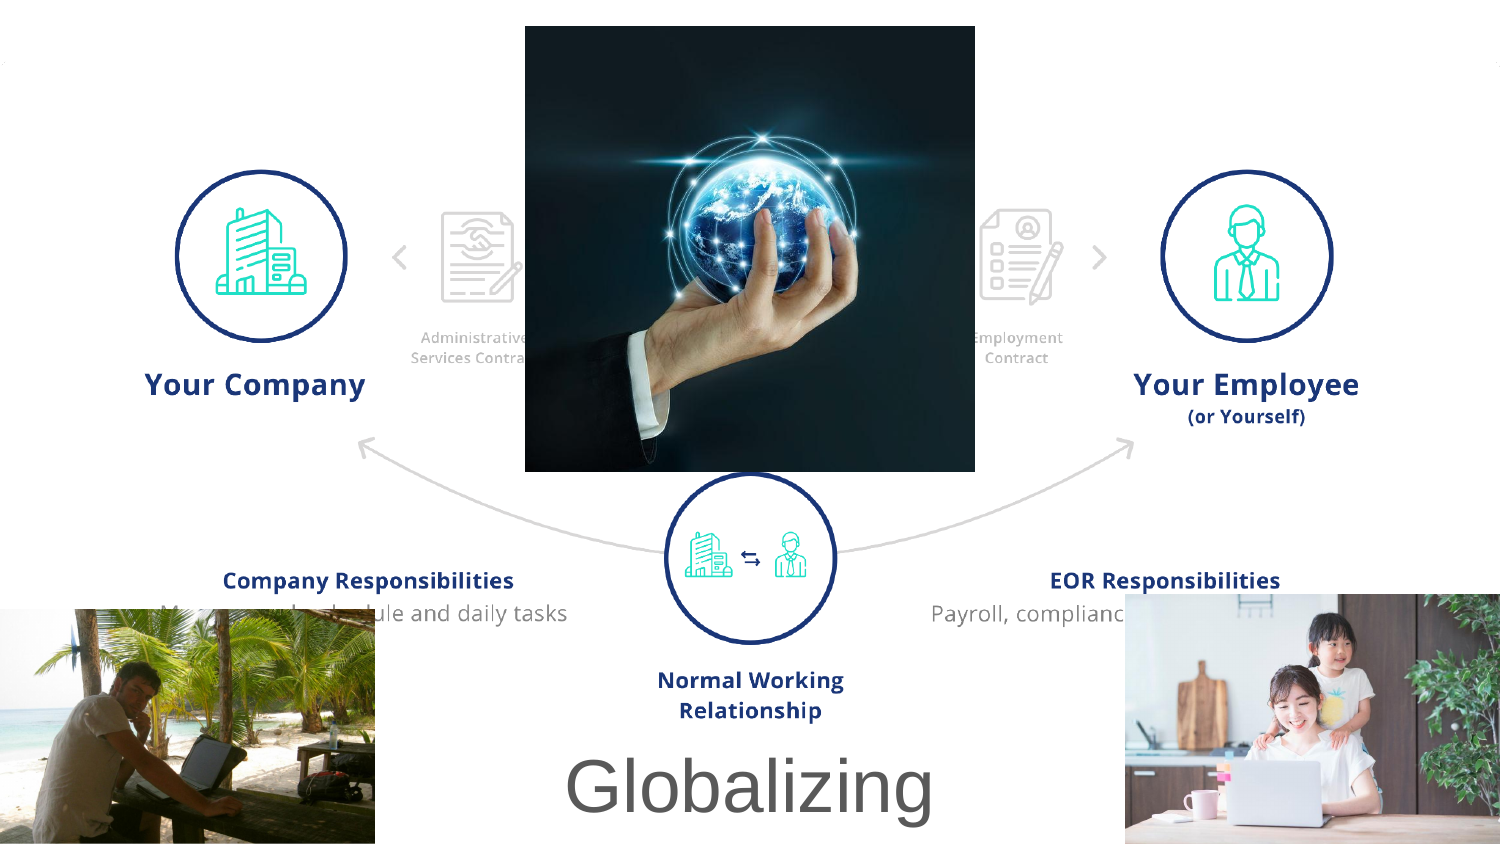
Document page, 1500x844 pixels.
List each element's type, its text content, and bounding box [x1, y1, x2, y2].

picture [0, 26, 1500, 844]
text_box Globalizing [379, 792, 1119, 843]
